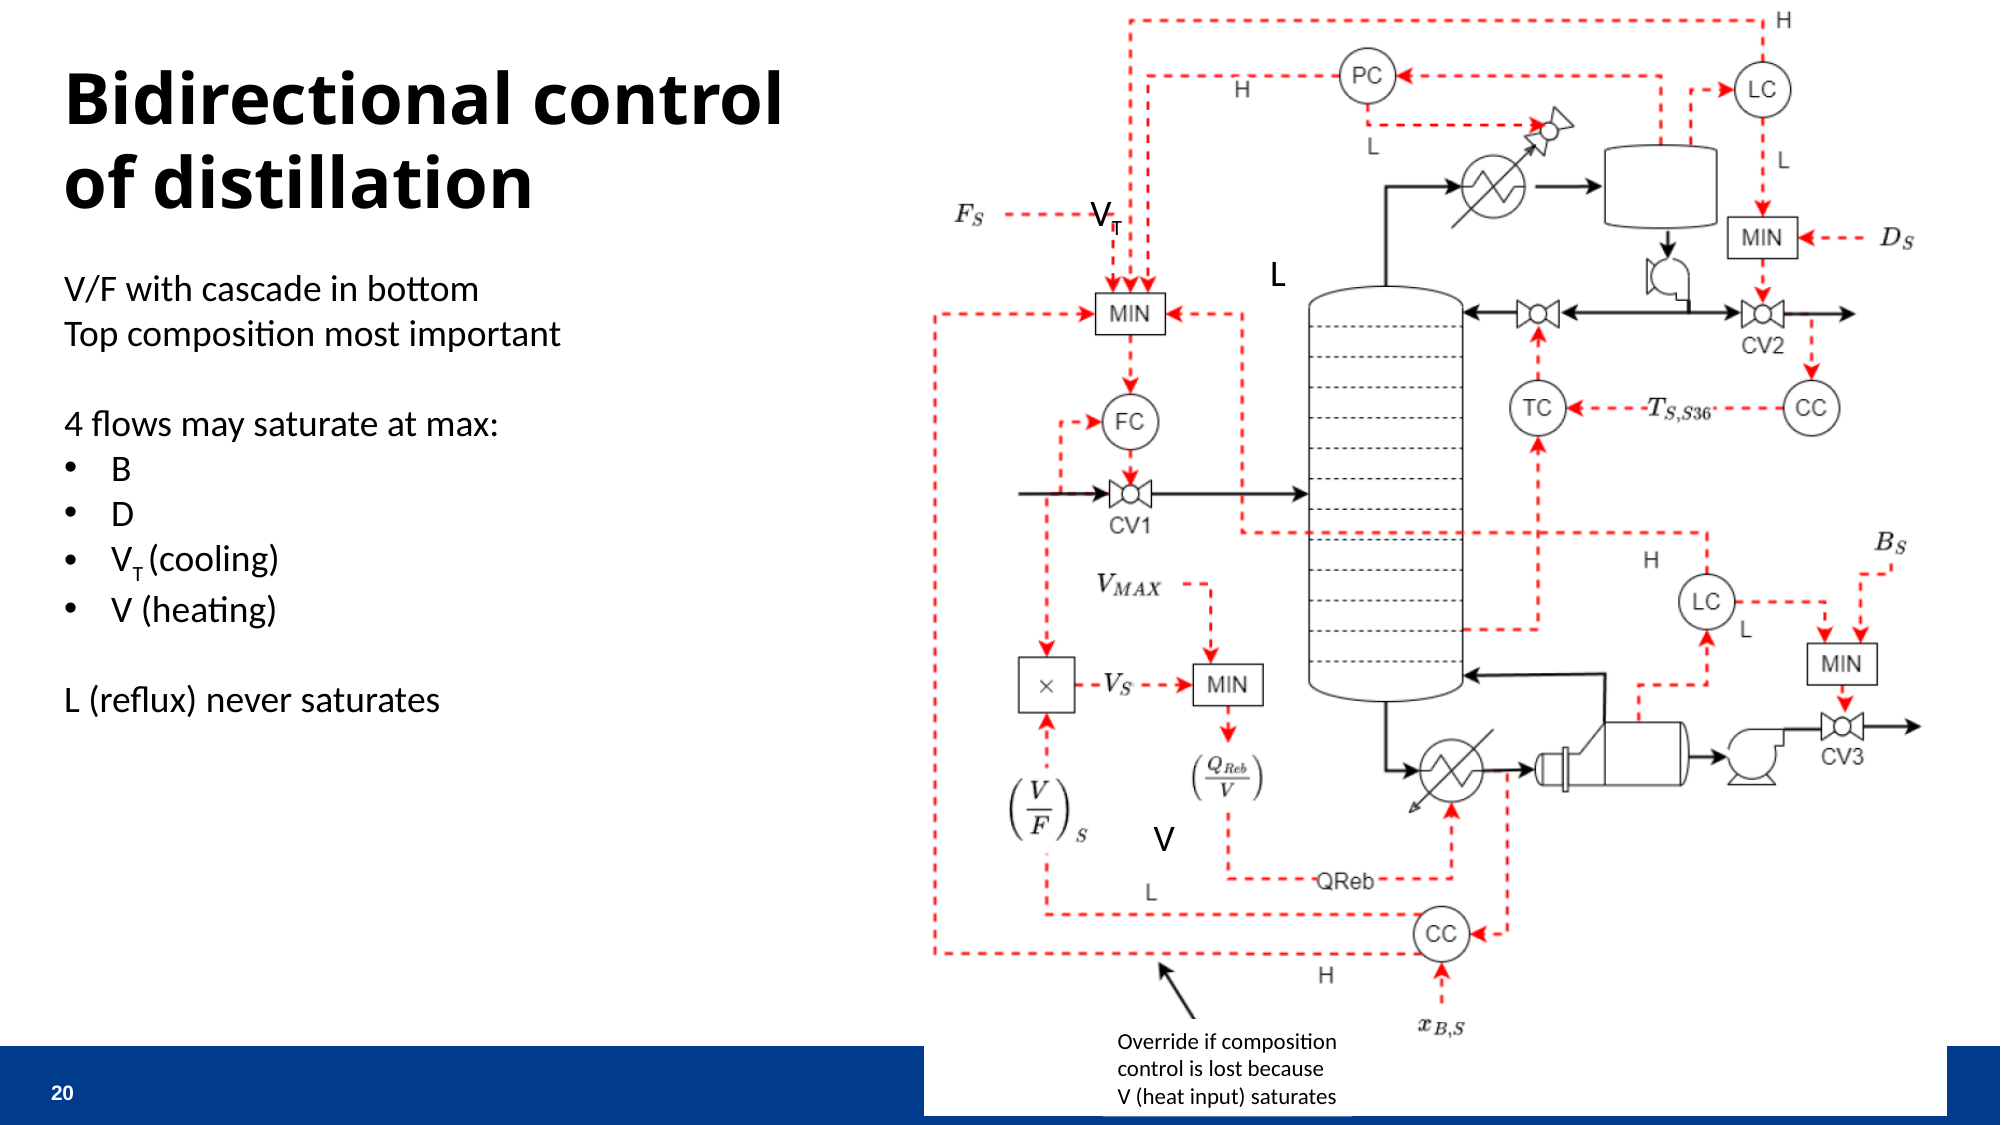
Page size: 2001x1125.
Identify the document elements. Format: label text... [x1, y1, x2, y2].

picture [0, 1046, 2000, 1125]
text_box V/F with cascade in bottom Top composition most important 4 flows may saturate at max: B D VT (cooling) V (heating) L (reflux) never saturates [49, 256, 577, 728]
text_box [924, 0, 1947, 1118]
title Bidirectional control of distillation [48, 44, 873, 233]
